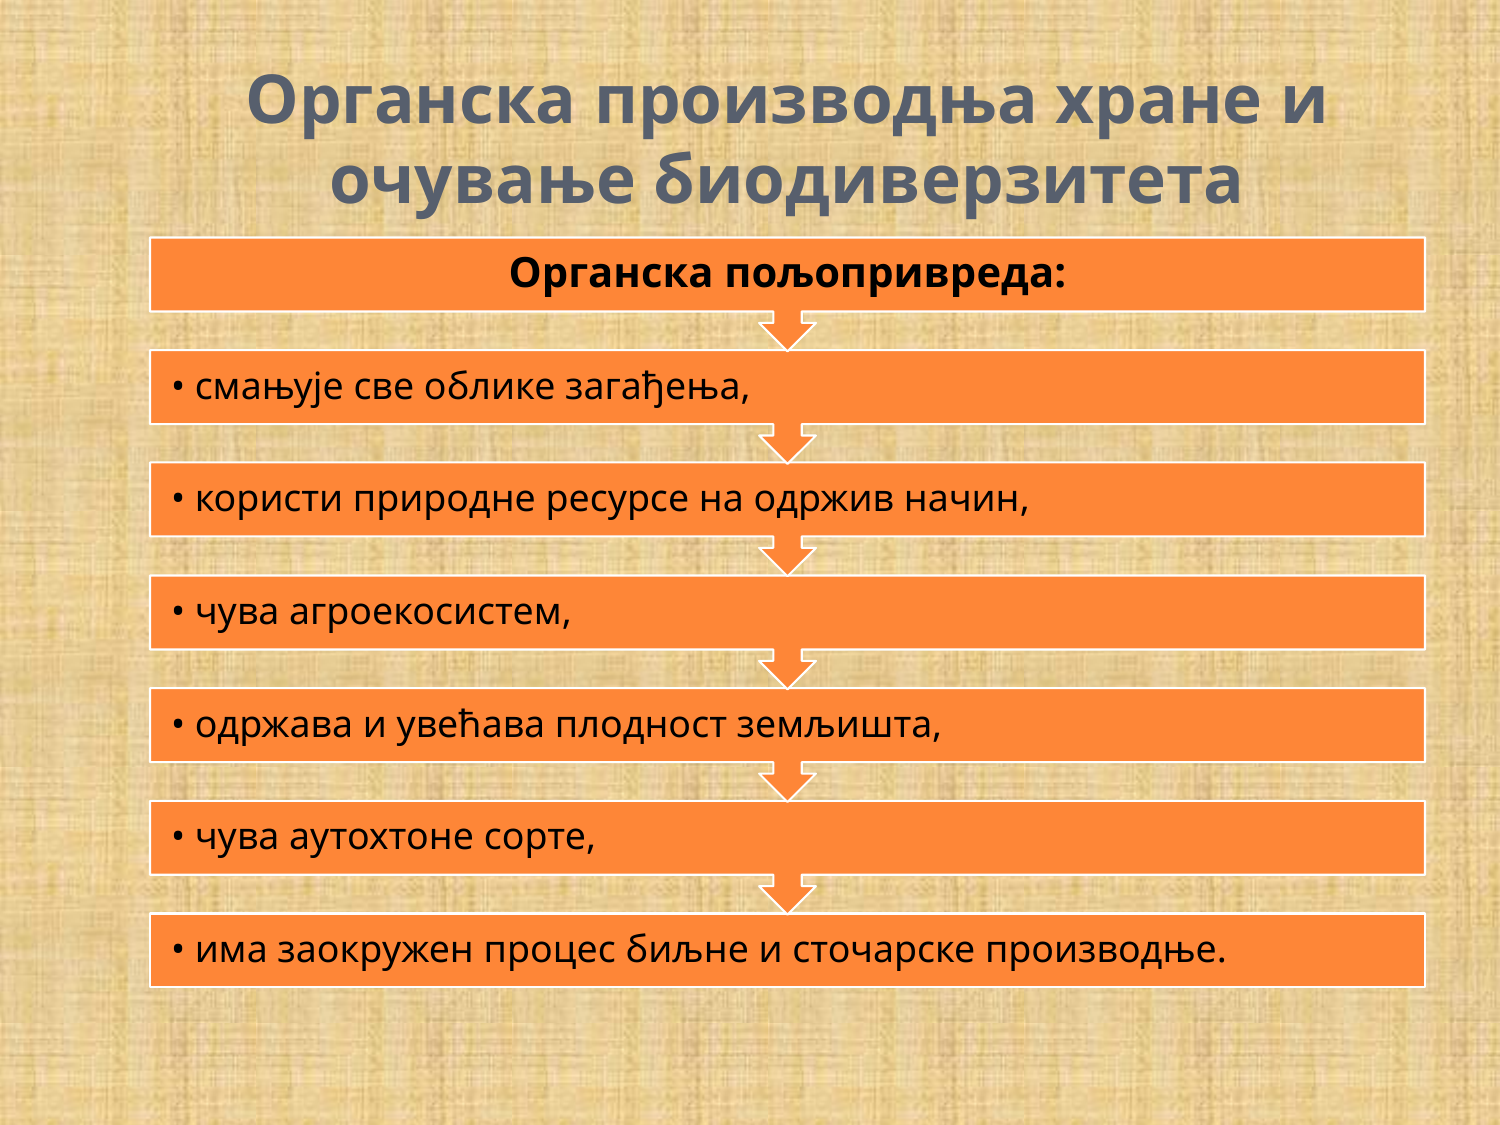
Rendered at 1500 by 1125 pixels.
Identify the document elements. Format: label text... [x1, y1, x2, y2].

picture [0, 0, 1500, 1125]
title Органска производња хране и очување биодиверзитета [150, 45, 1425, 233]
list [149, 237, 1426, 988]
